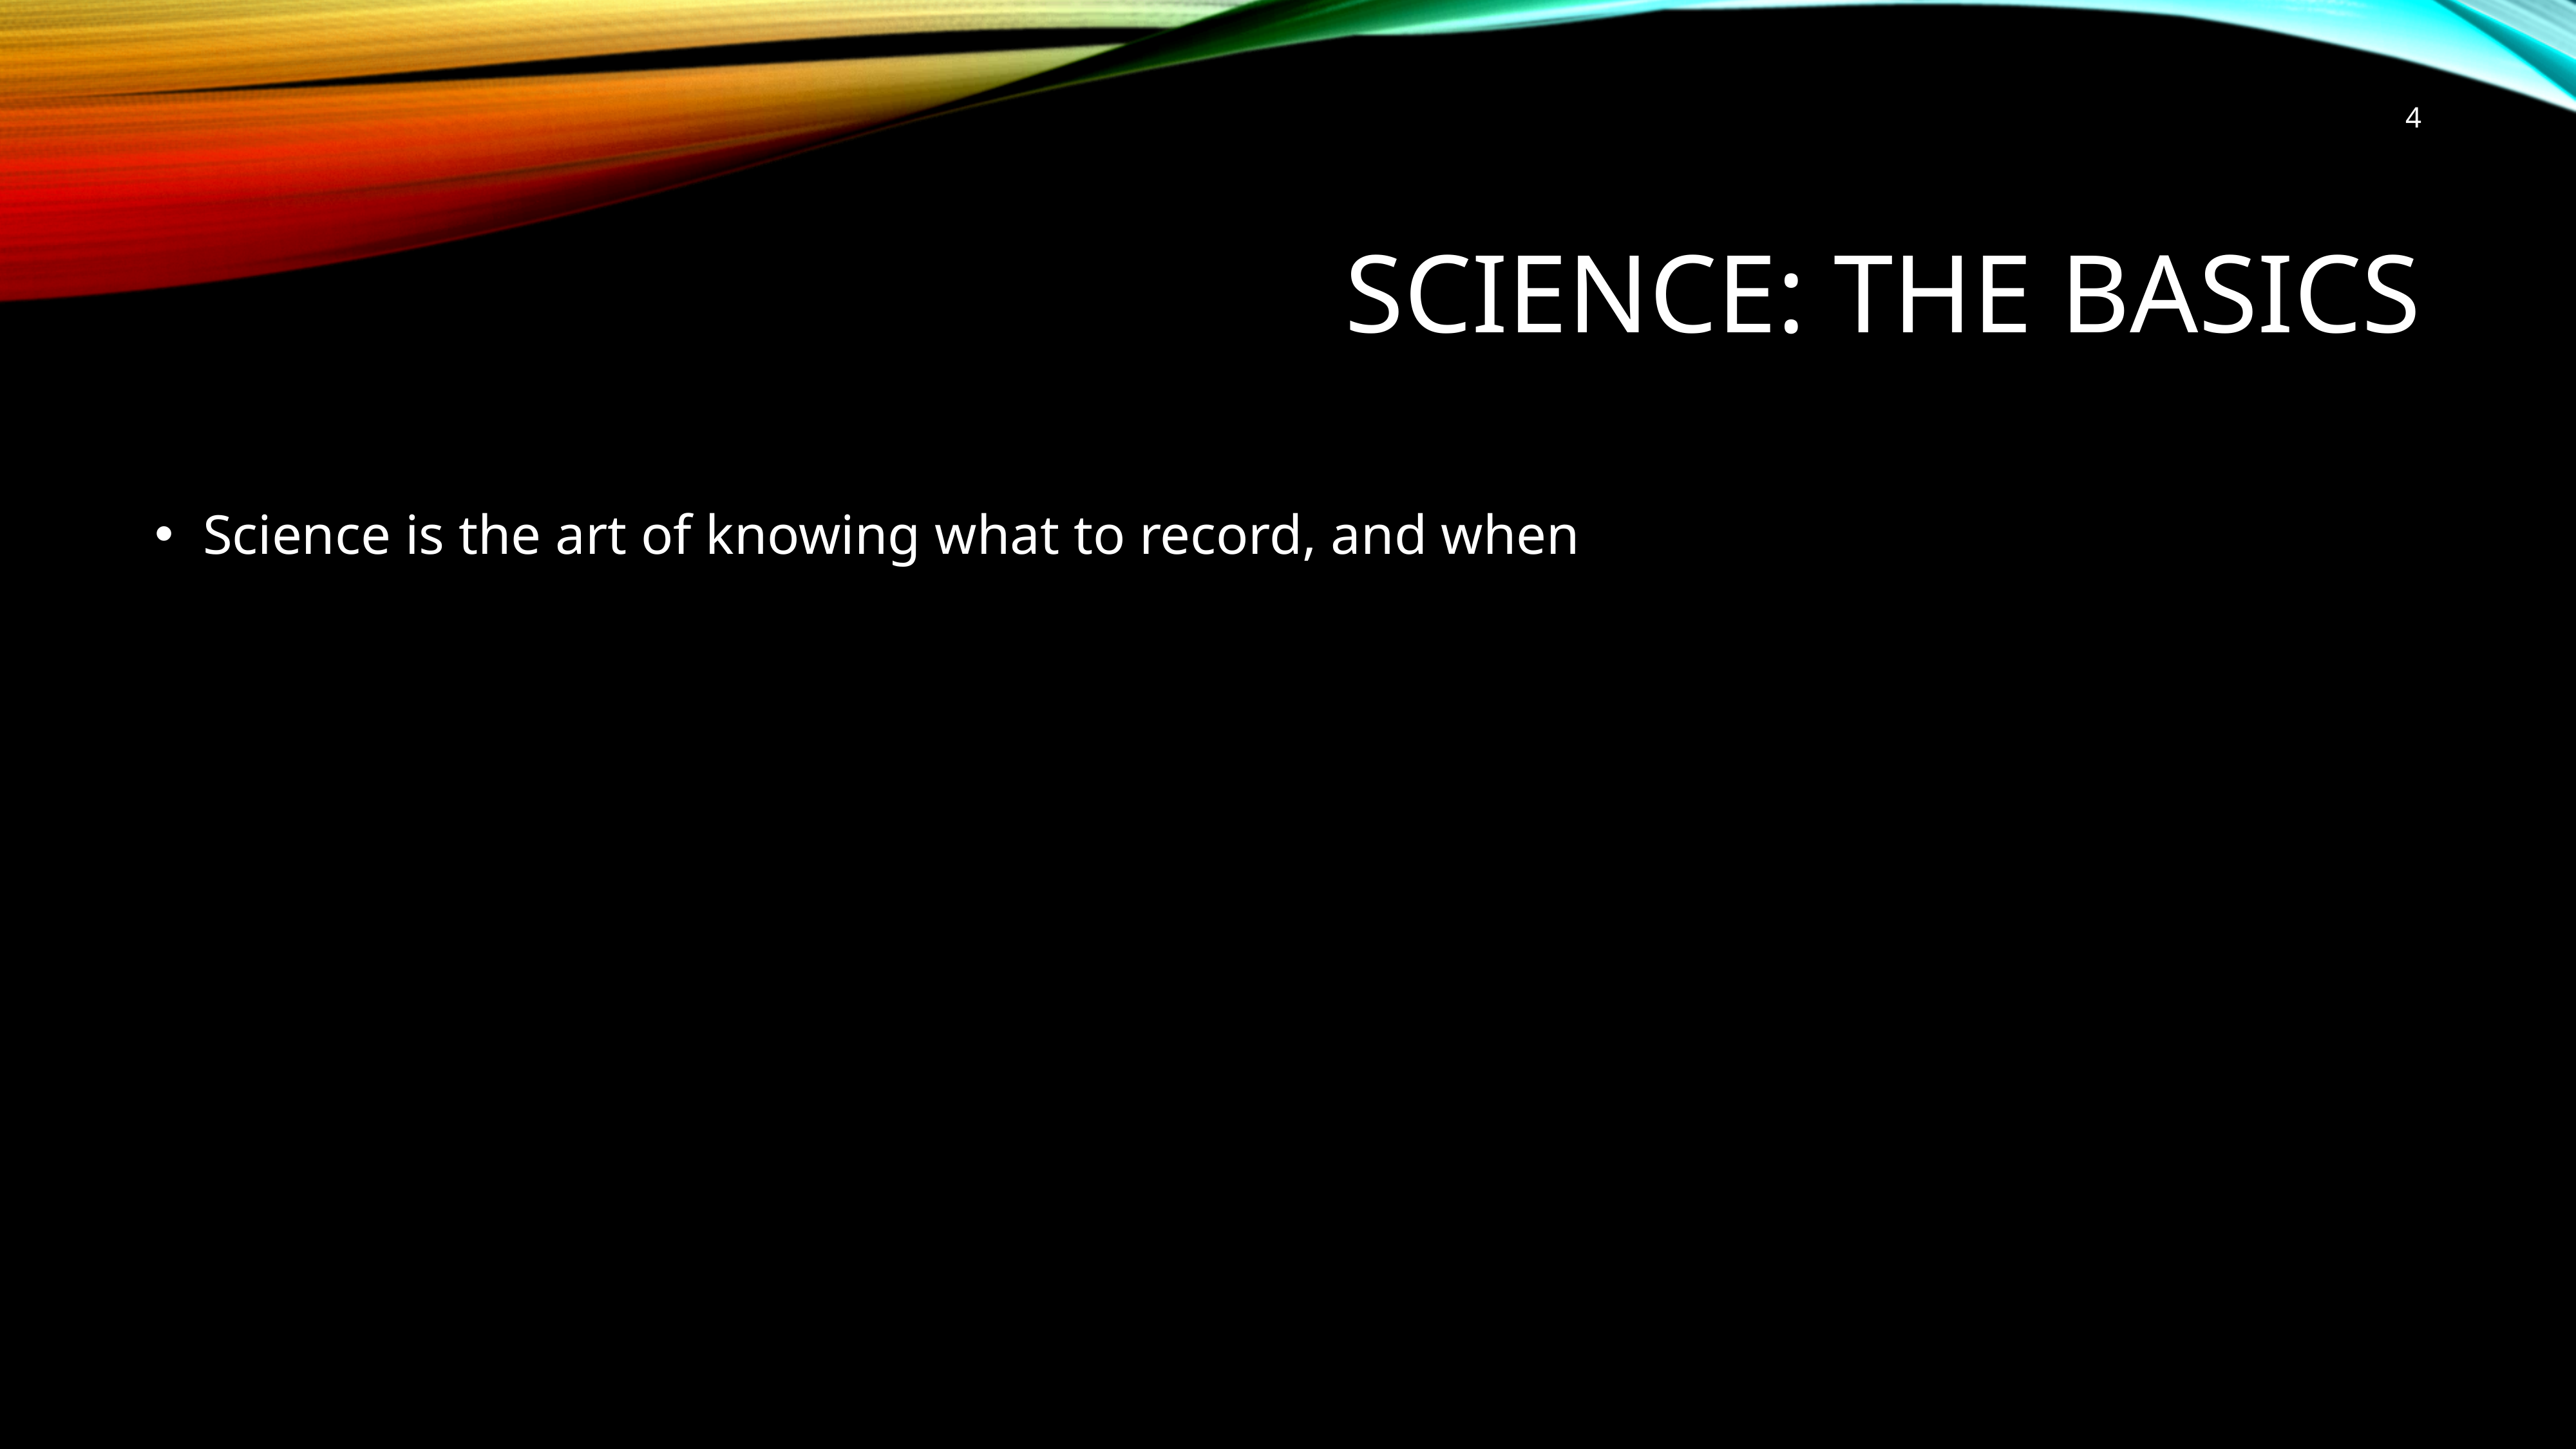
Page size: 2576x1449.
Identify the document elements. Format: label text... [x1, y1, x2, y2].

list Science is the art of knowing what to record, and when [145, 464, 1685, 1283]
title Science: The basics [612, 161, 2431, 435]
slide_number 4 [1851, 80, 2431, 158]
picture [0, 0, 2576, 305]
